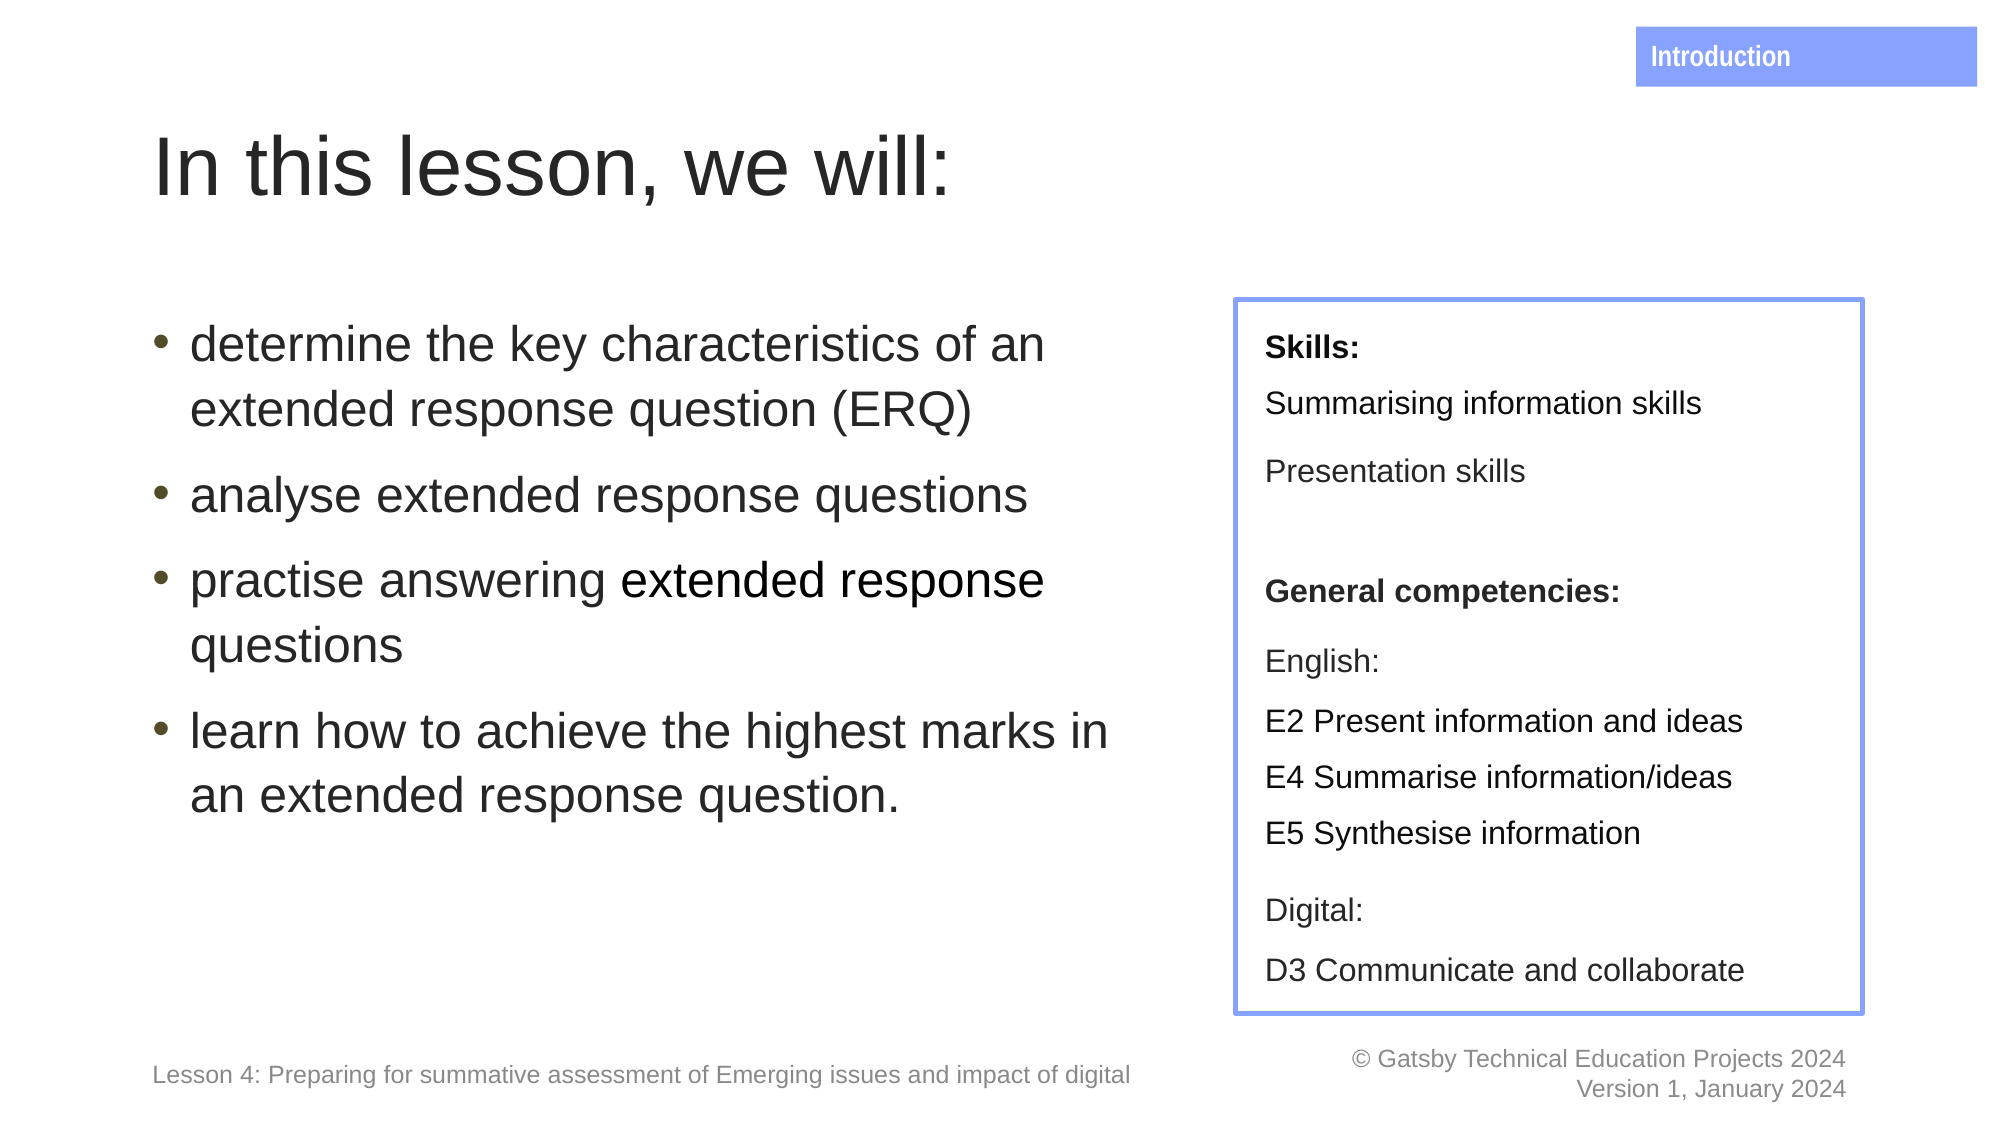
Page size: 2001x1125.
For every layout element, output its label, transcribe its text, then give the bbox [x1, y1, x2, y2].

title In this lesson, we will: [137, 59, 1863, 278]
list Skills: Summarising information skills Presentation skills General competencies: English: E2 Present information and ideas E4 Summarise information/ideas E5 Synthesise information Digital: D3 Communicate and collaborate [1233, 297, 1865, 1016]
list Lesson 4: Preparing for summative assessment of Emerging issues and impact of digital [137, 1042, 1319, 1103]
list Introduction [1636, 26, 1978, 87]
list determine the key characteristics of an extended response question (ERQ) analyse extended response questions practise answering extended response questions learn how to achieve the highest marks in an extended response question. [137, 299, 1188, 1014]
